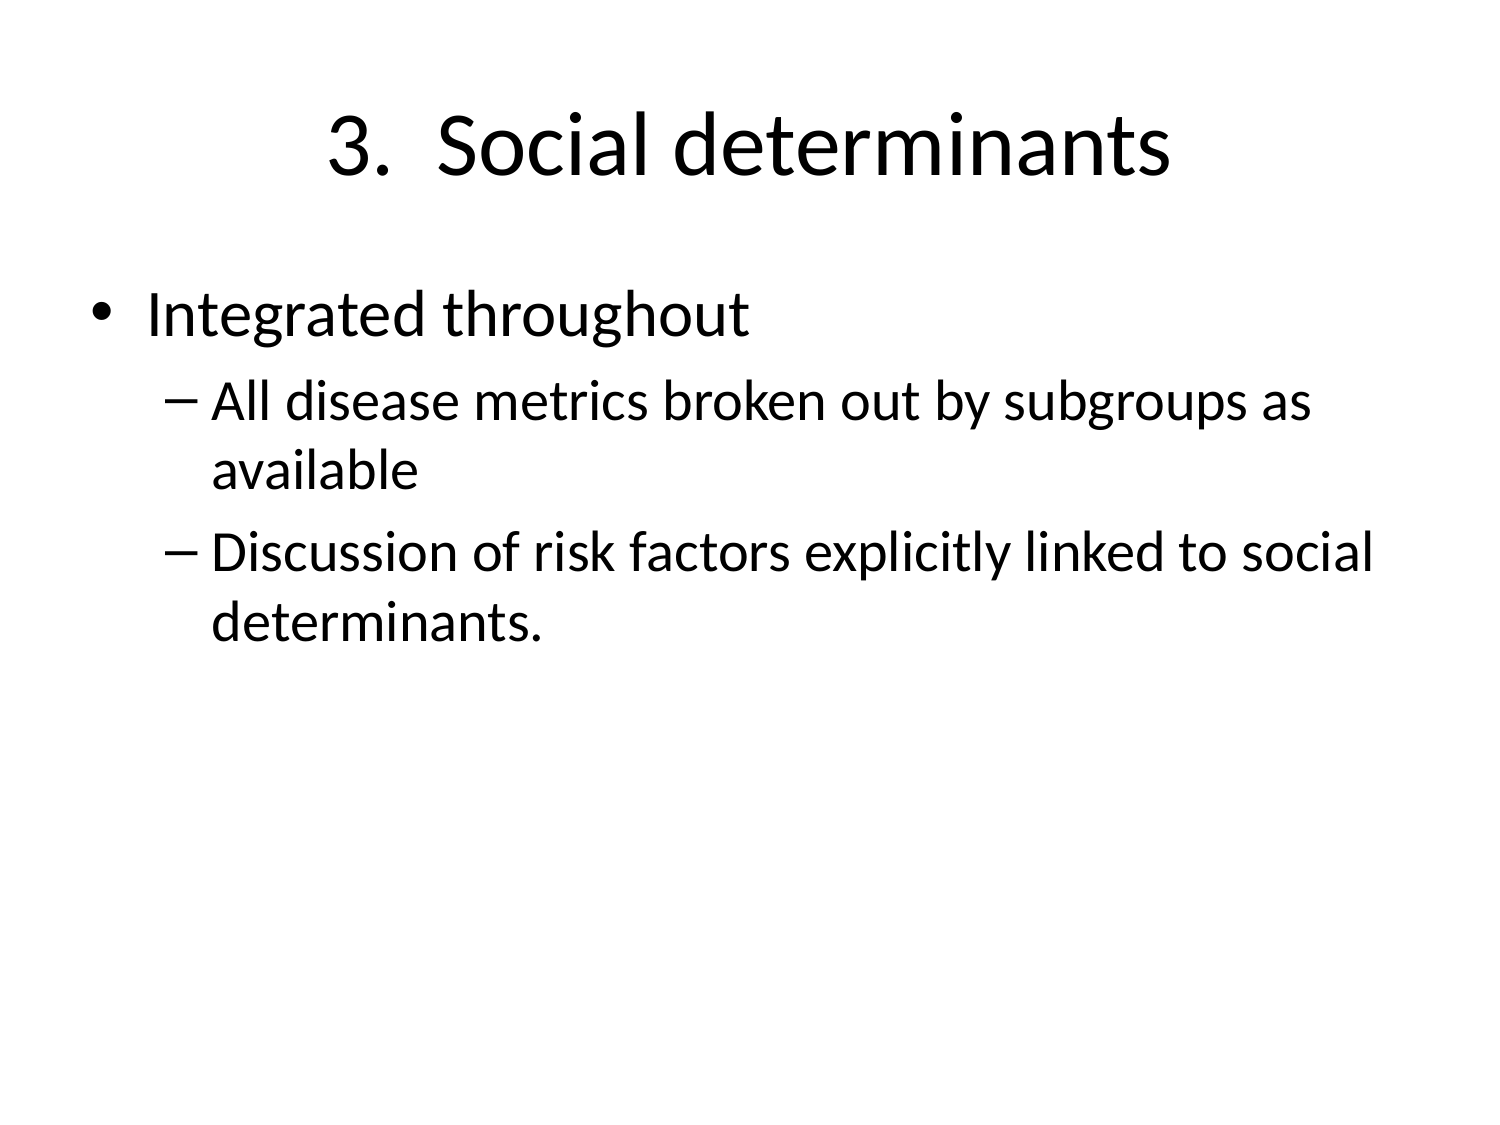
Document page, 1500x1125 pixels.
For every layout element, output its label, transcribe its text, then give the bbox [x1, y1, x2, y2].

list Integrated throughout All disease metrics broken out by subgroups as available Discussion of risk factors explicitly linked to social determinants. [75, 262, 1425, 1005]
title 3. Social determinants [75, 45, 1425, 233]
